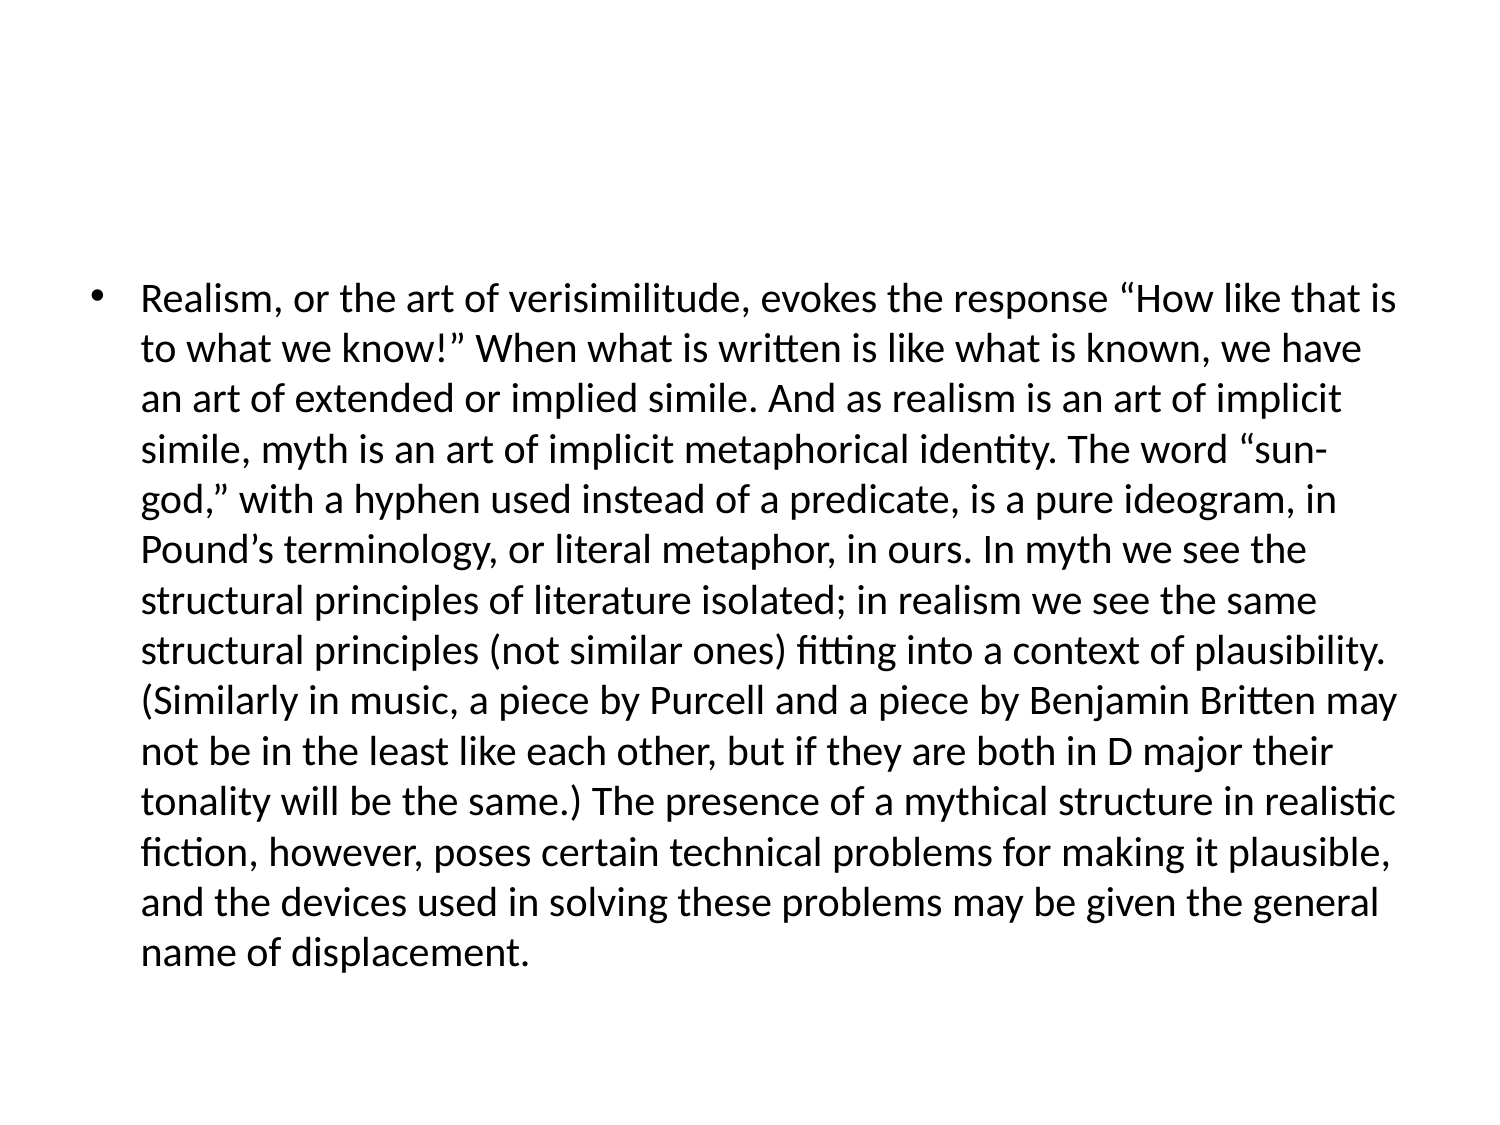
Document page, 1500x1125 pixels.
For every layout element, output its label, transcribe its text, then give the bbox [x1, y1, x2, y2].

list Realism, or the art of verisimilitude, evokes the response “How like that is to what we know!” When what is written is like what is known, we have an art of extended or implied simile. And as realism is an art of implicit simile, myth is an art of implicit metaphorical identity. The word “sun-god,” with a hyphen used instead of a predicate, is a pure ideogram, in Pound’s terminology, or literal metaphor, in ours. In myth we see the structural principles of literature isolated; in realism we see the same structural principles (not similar ones) fitting into a context of plausibility. (Similarly in music, a piece by Purcell and a piece by Benjamin Britten may not be in the least like each other, but if they are both in D major their tonality will be the same.) The presence of a mythical structure in realistic fiction, however, poses certain technical problems for making it plausible, and the devices used in solving these problems may be given the general name of displacement. [75, 262, 1425, 1005]
